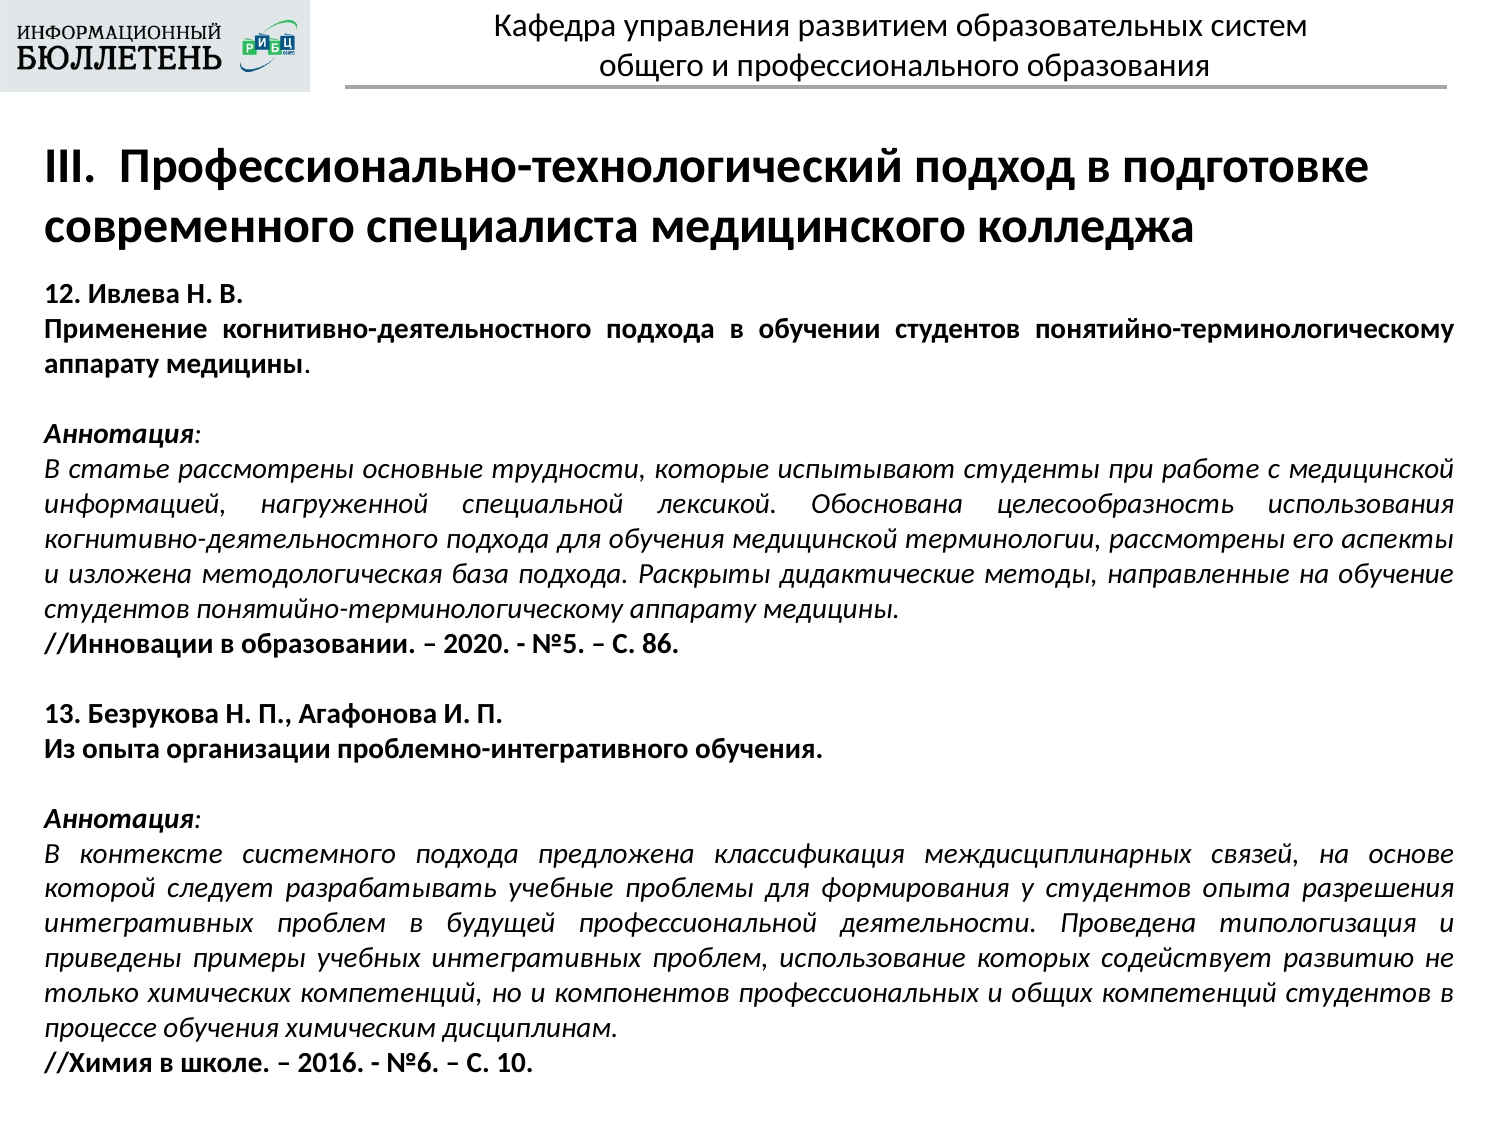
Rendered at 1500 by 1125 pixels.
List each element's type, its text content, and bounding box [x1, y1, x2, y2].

text_box 12. Ивлева Н. В. Применение когнитивно-деятельностного подхода в обучении студентов понятийно-терминологическому аппарату медицины. Аннотация: В статье рассмотрены основные трудности, которые испытывают студенты при работе с медицинской информацией, нагруженной специальной лексикой. Обоснована целесообразность использования когнитивно-деятельностного подхода для обучения медицинской терминологии, рассмотрены его аспекты и изложена методологическая база подхода. Раскрыты дидактические методы, направленные на обучение студентов понятийно-терминологическому аппарату медицины. //Инновации в образовании. – 2020. - №5. – С. 86. 13. Безрукова Н. П., Агафонова И. П. Из опыта организации проблемно-интегративного обучения. Аннотация: В контексте системного подхода предложена классификация междисциплинарных связей, на основе которой следует разрабатывать учебные проблемы для формирования у студентов опыта разрешения интегративных проблем в будущей профессиональной деятельности. Проведена типологизация и приведены примеры учебных интегративных проблем, использование которых содействует развитию не только химических компетенций, но и компонентов профессиональных и общих компетенций студентов в процессе обучения химическим дисциплинам. //Химия в школе. – 2016. - №6. – С. 10. [29, 267, 1471, 1125]
text_box III. Профессионально-технологический подход в подготовке современного специалиста медицинского колледжа [29, 125, 1471, 267]
text_box Кафедра управления развитием образовательных систем общего и профессионального образования [312, 0, 1500, 91]
picture [0, 0, 311, 93]
